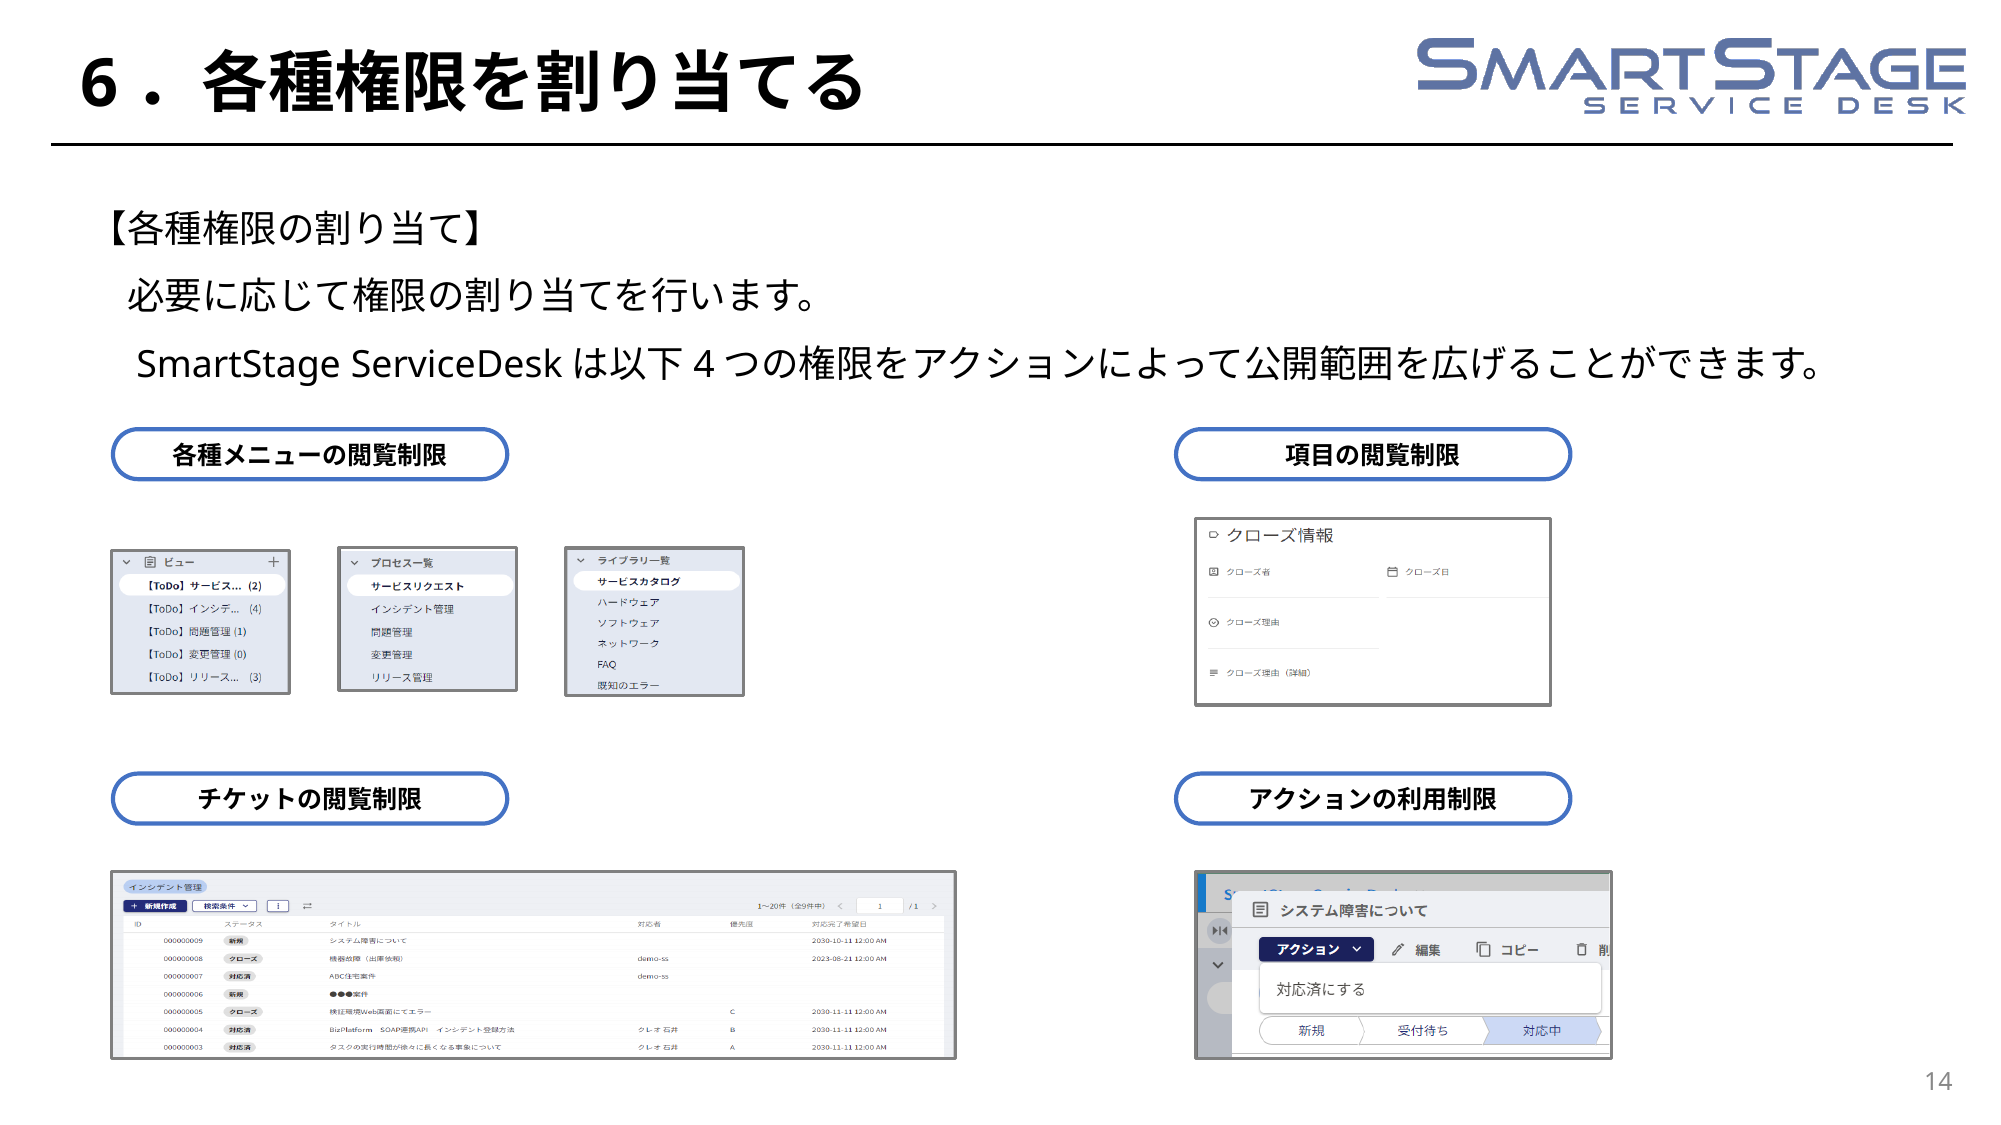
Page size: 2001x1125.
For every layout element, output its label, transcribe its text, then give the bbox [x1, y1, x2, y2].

list 【各種権限の割り当て】 必要に応じて権限の割り当てを行います。 SmartStage ServiceDeskは以下4つの権限をアクションによって公開範囲を広げることができます。 [74, 174, 1872, 404]
title 6．各種権限を割り当てる [65, 36, 1536, 133]
picture [1196, 872, 1610, 1058]
picture [339, 548, 516, 690]
picture [567, 549, 743, 694]
picture [112, 551, 288, 693]
text_box 項目の閲覧制限 [1173, 427, 1573, 482]
picture [1401, 25, 1979, 129]
text_box アクションの利用制限 [1173, 771, 1573, 826]
text_box チケットの閲覧制限 [110, 771, 510, 826]
slide_number 14 [1517, 1052, 1968, 1113]
picture [1196, 519, 1550, 704]
picture [112, 872, 954, 1058]
text_box 各種メニューの閲覧制限 [110, 427, 510, 482]
